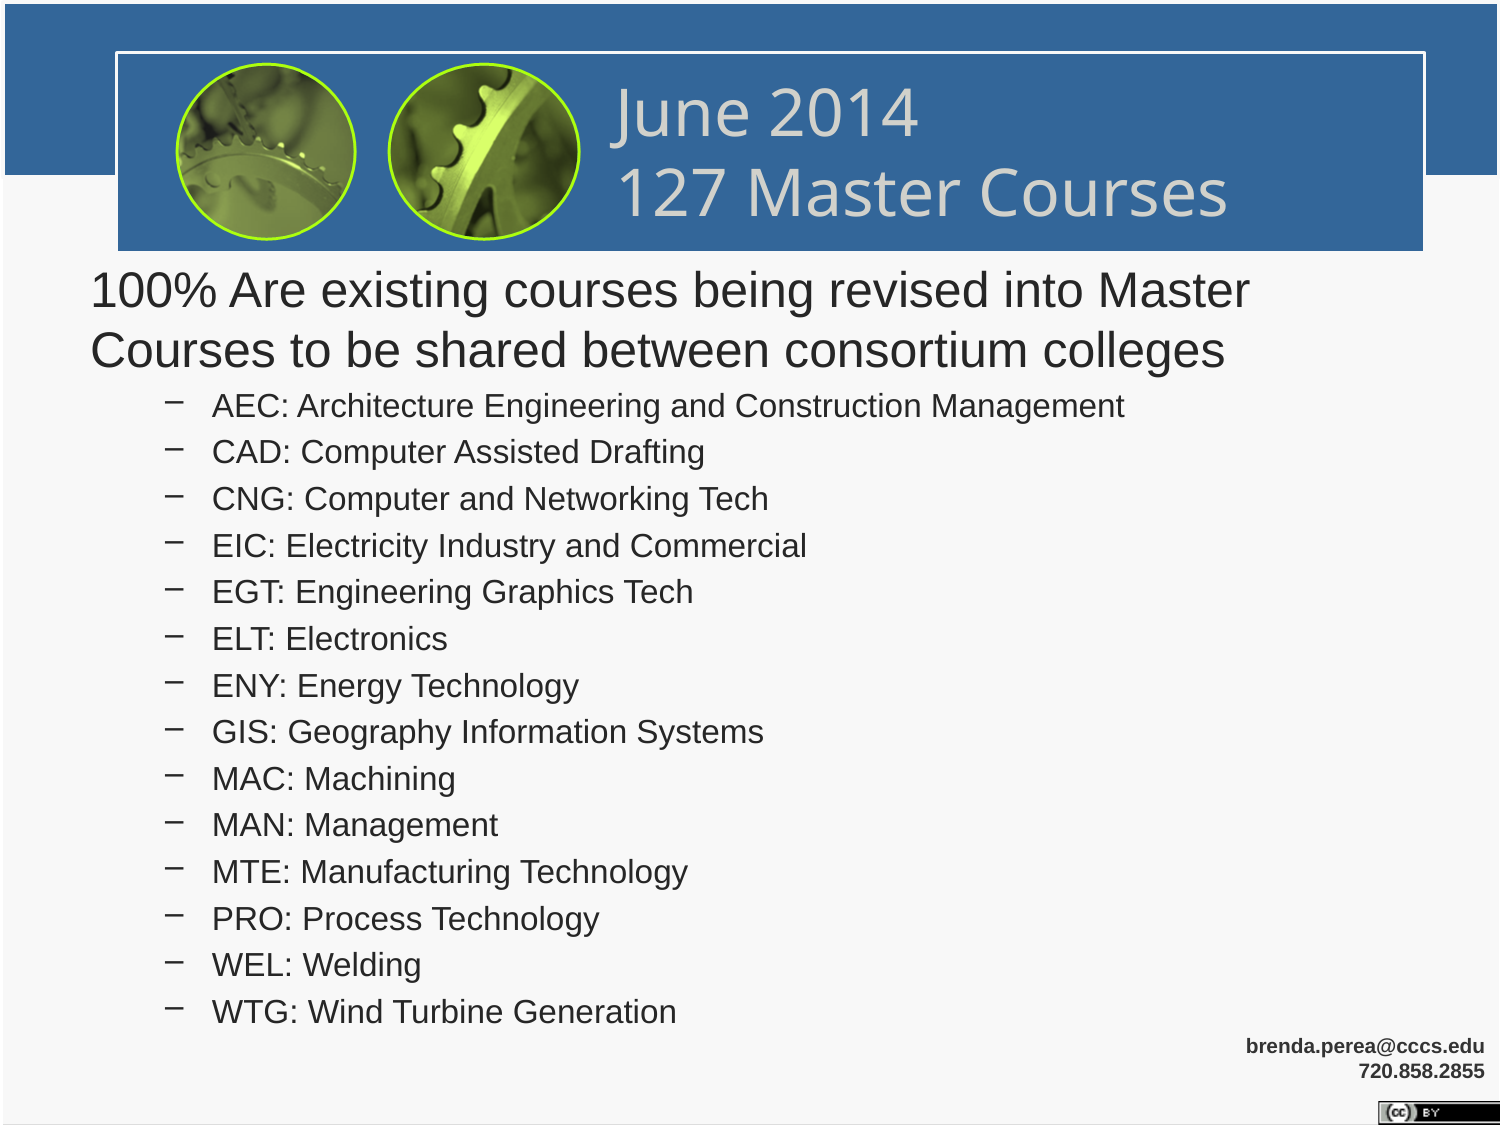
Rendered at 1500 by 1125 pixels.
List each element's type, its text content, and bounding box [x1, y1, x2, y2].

picture [0, 0, 1500, 1125]
list 100% Are existing courses being revised into Master Courses to be shared between consortium colleges AEC: Architecture Engineering and Construction Management CAD: Computer Assisted Drafting CNG: Computer and Networking Tech EIC: Electricity Industry and Commercial EGT: Engineering Graphics Tech ELT: Electronics ENY: Energy Technology GIS: Geography Information Systems MAC: Machining MAN: Management MTE: Manufacturing Technology PRO: Process Technology WEL: Welding WTG: Wind Turbine Generation [74, 249, 1438, 1101]
title June 2014 127 Master Courses [599, 62, 1401, 238]
slide_number brenda.perea@cccs.edu 720.858.2855 [1187, 1024, 1500, 1101]
